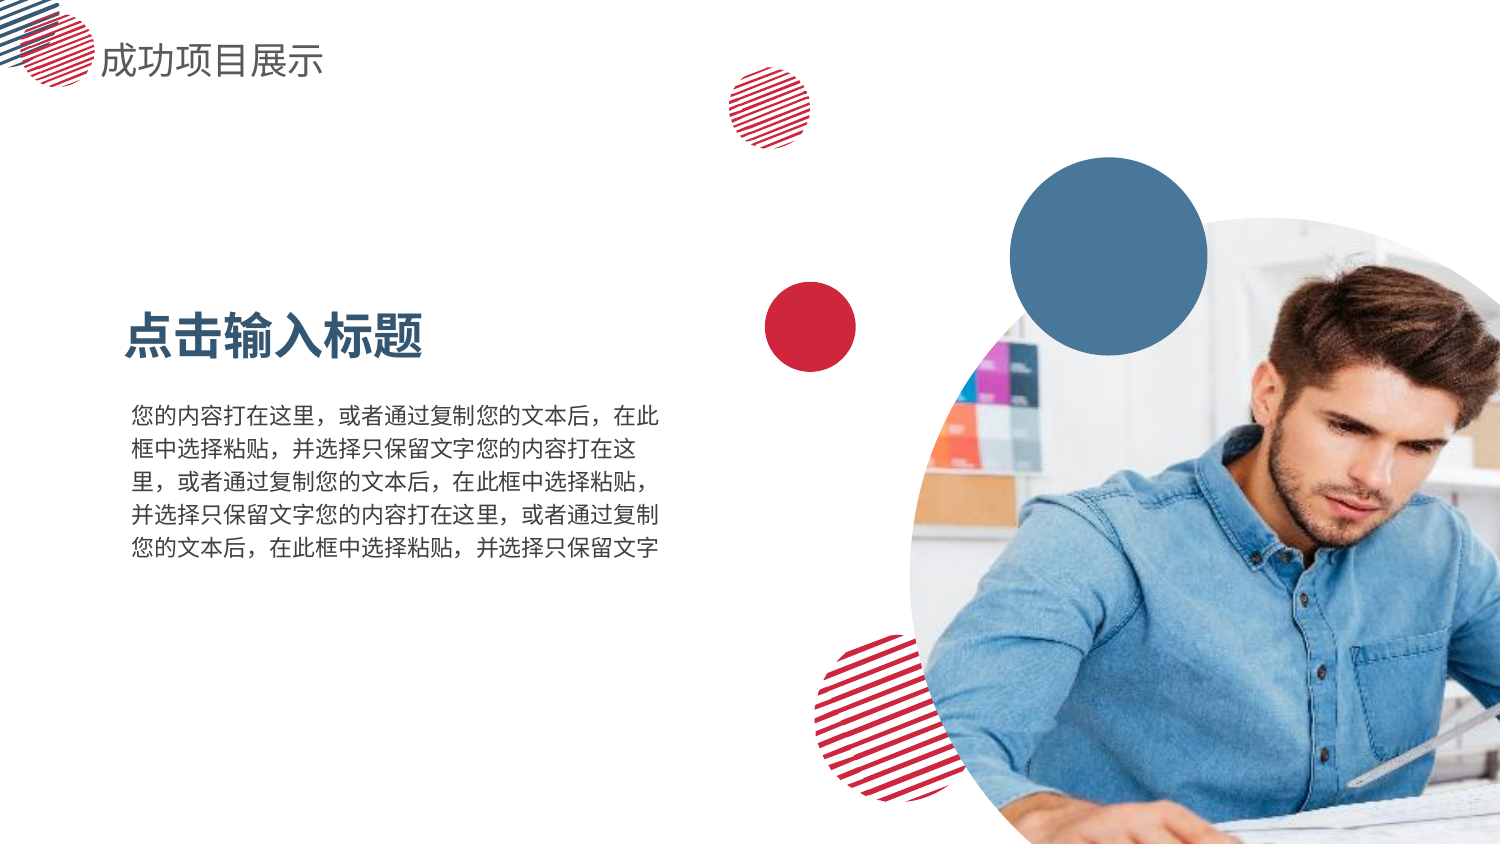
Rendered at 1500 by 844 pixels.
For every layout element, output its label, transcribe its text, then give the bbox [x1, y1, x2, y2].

text_box 您的内容打在这里，或者通过复制您的文本后，在此框中选择粘贴，并选择只保留文字您的内容打在这里，或者通过复制您的文本后，在此框中选择粘贴，并选择只保留文字您的内容打在这里，或者通过复制您的文本后，在此框中选择粘贴，并选择只保留文字 [116, 388, 688, 787]
text_box 成功项目展示 [100, 28, 450, 91]
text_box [814, 634, 981, 802]
text_box [1009, 157, 1208, 356]
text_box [729, 67, 811, 149]
text_box 点击输入标题 [108, 326, 616, 373]
text_box [909, 217, 1500, 844]
text_box [764, 281, 856, 372]
